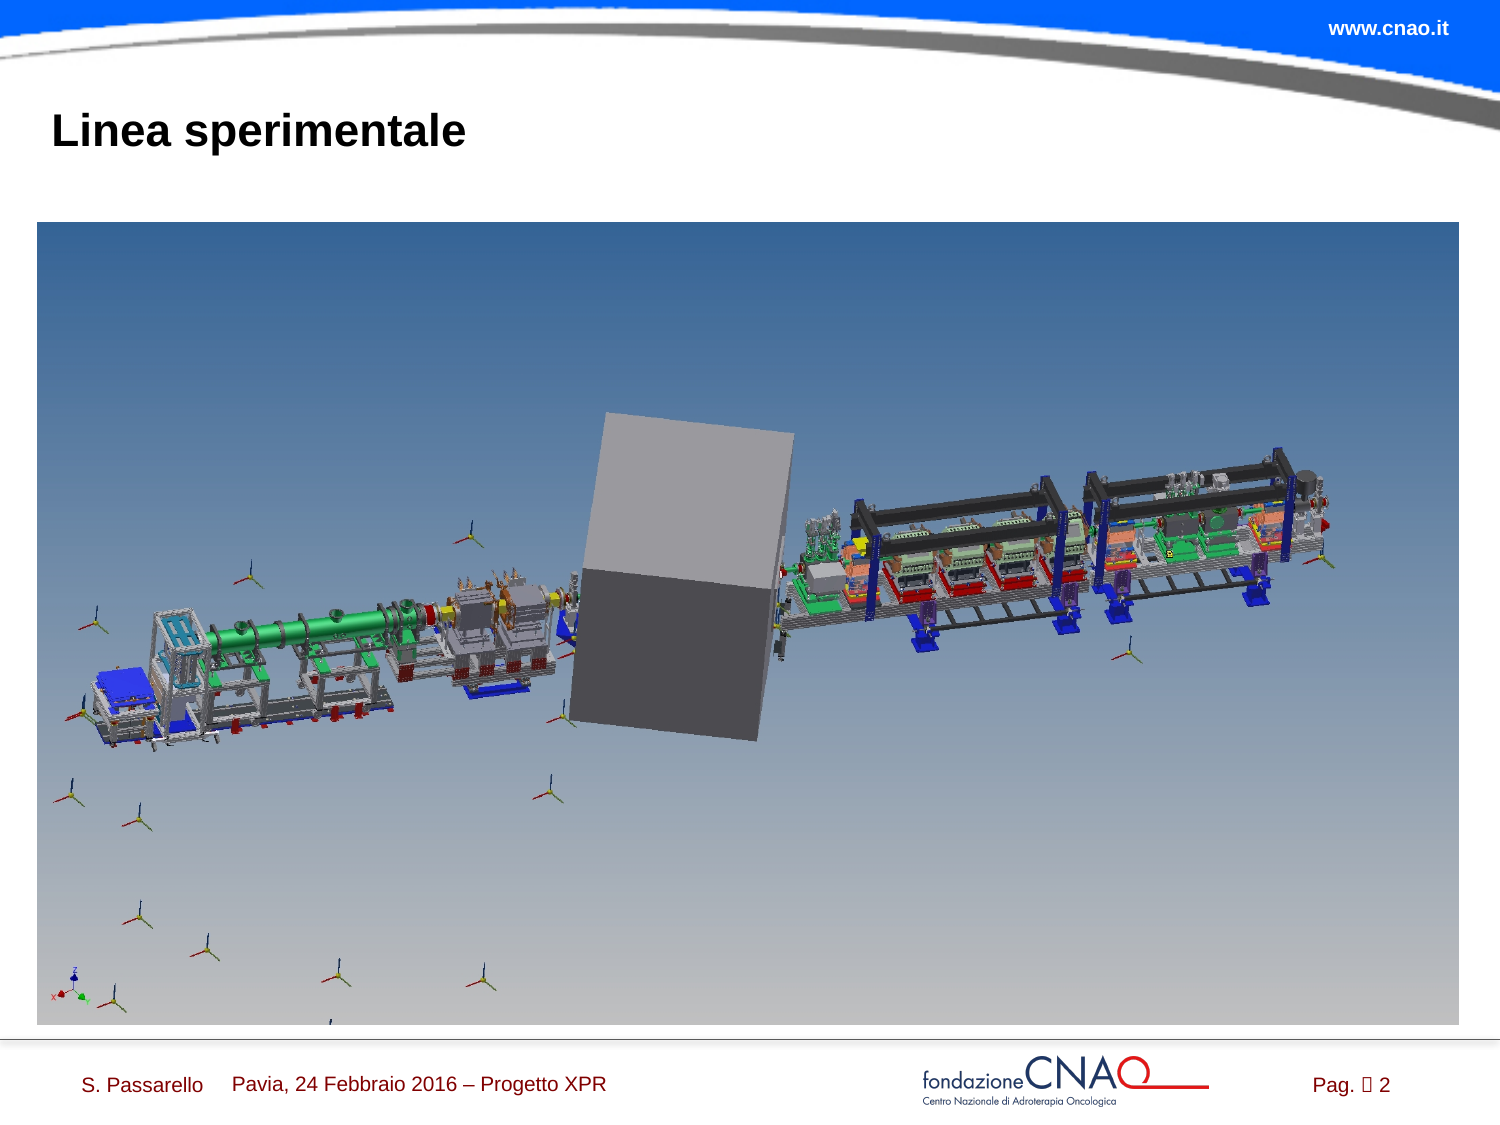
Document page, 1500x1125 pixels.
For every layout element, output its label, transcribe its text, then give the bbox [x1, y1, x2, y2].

title Linea sperimentale [51, 81, 1180, 180]
picture [0, 0, 1500, 1039]
picture [0, 1040, 1500, 1125]
